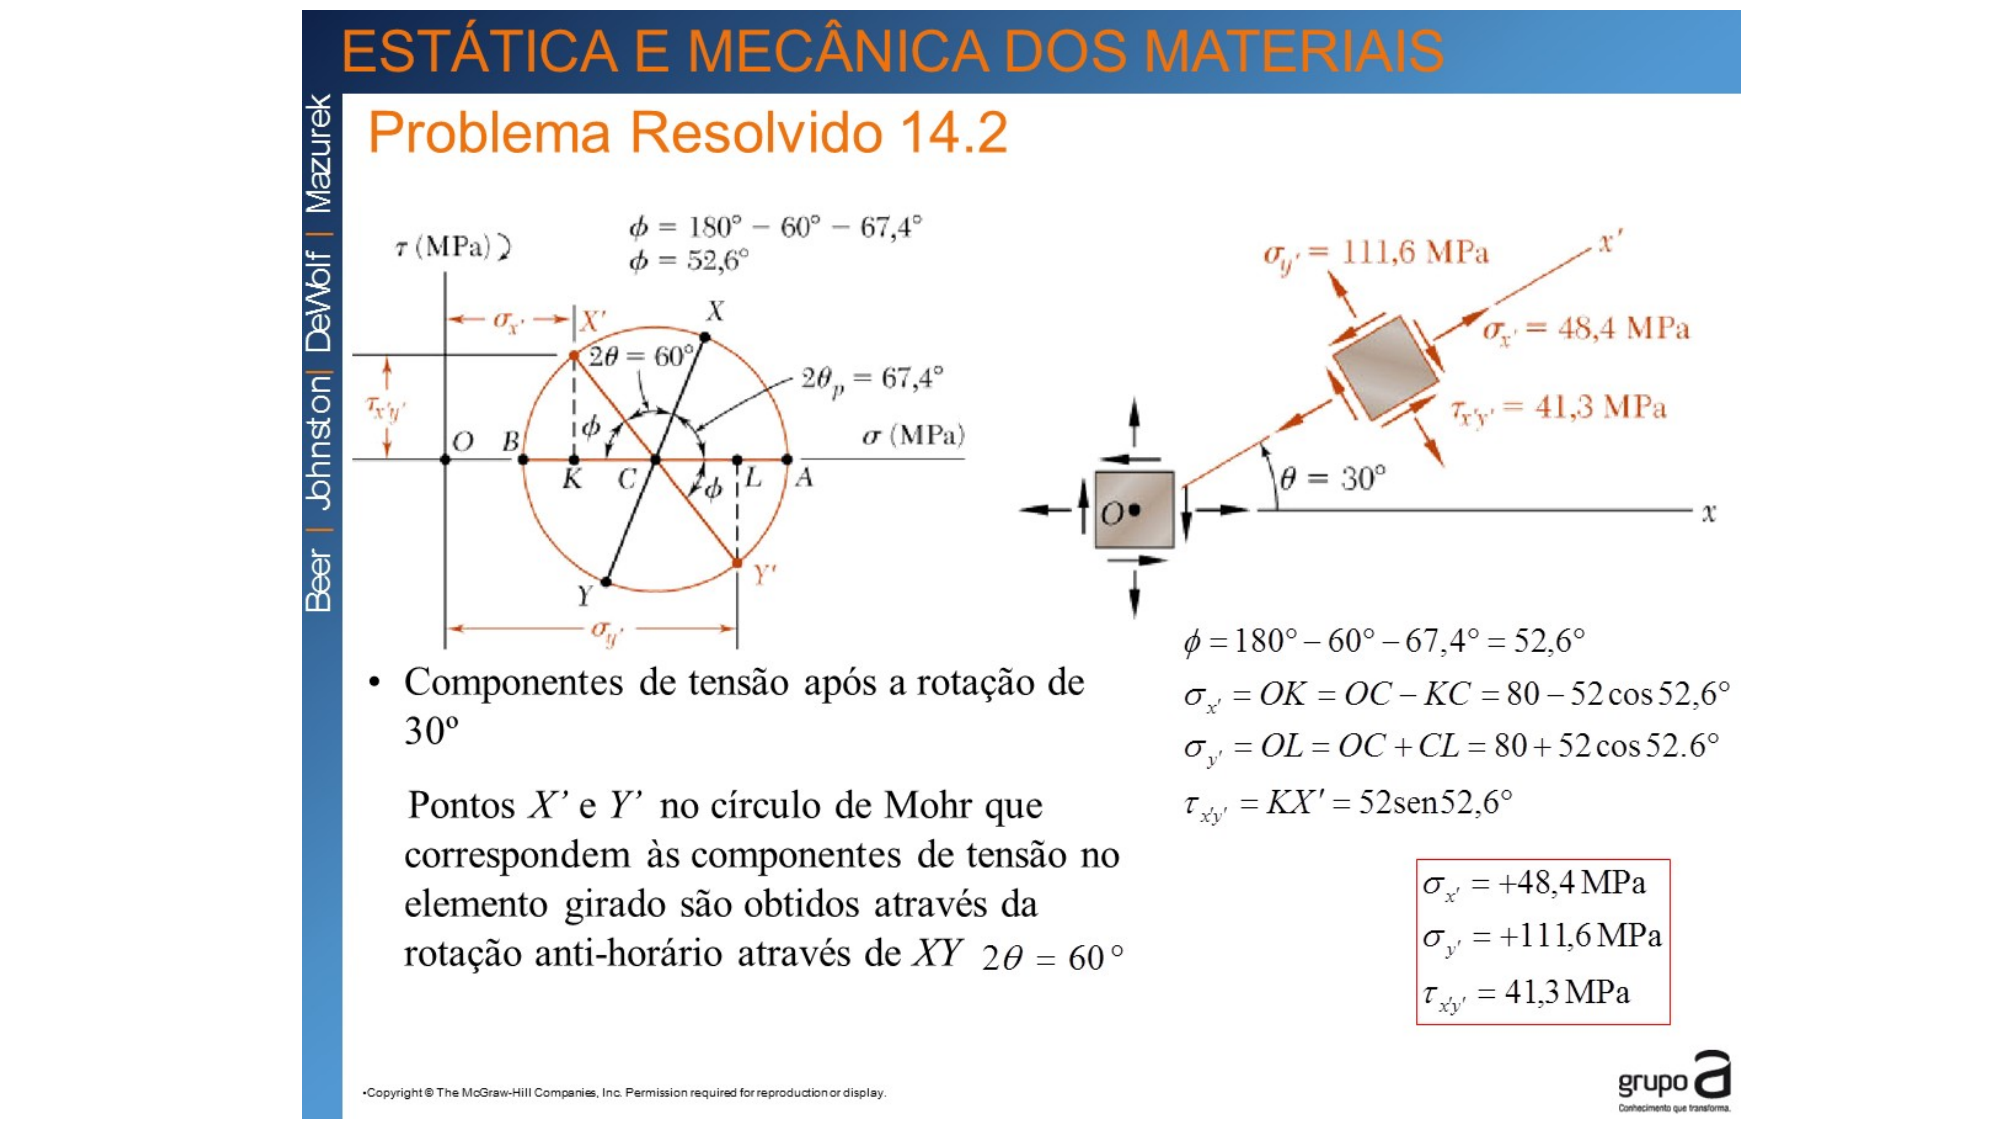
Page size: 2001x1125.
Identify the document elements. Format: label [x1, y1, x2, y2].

picture [301, 10, 1742, 1119]
